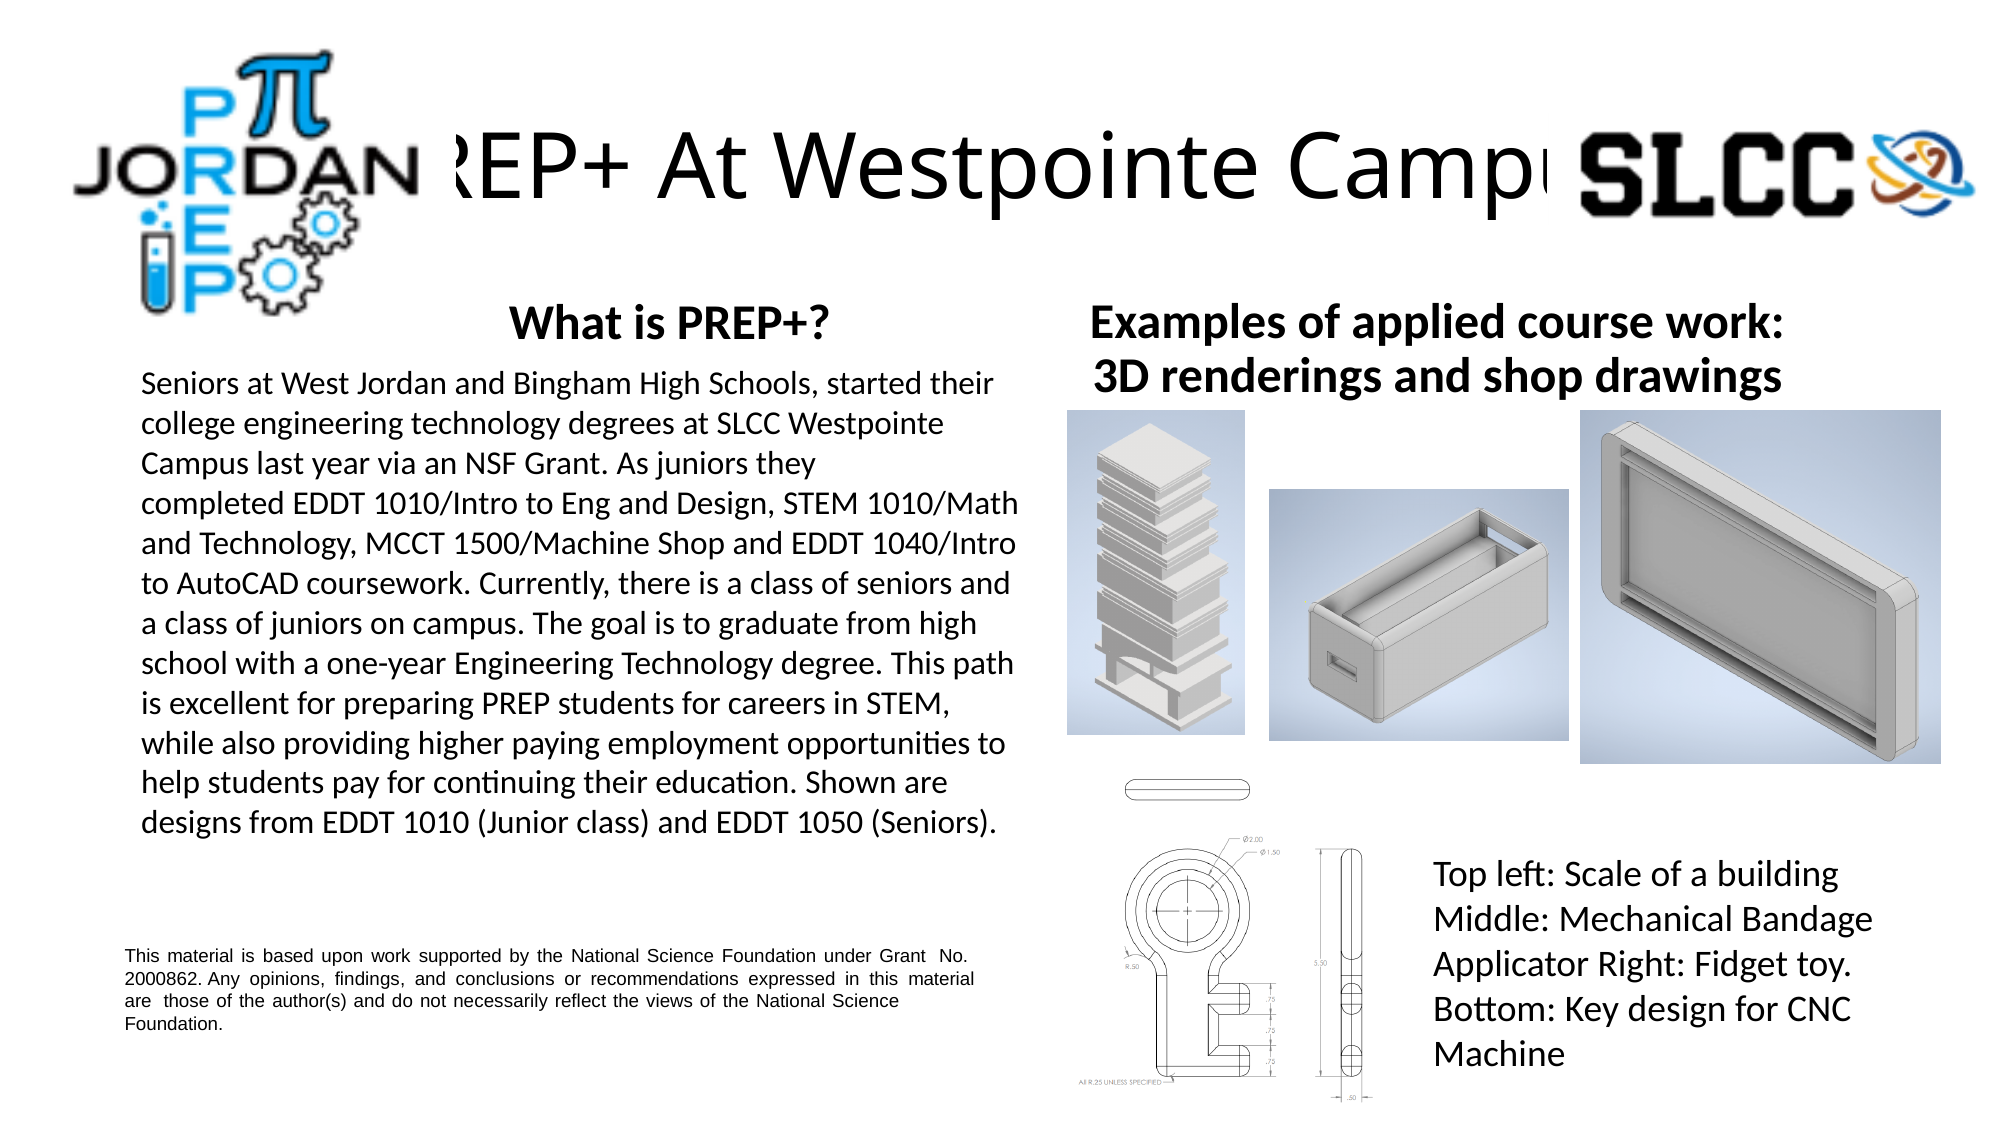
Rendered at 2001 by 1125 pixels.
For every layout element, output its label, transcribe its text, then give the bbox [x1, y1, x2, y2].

picture [1580, 410, 1941, 764]
text_box This material is based upon work supported by the National Science Foundation under Grant No. 2000862. Any opinions, findings, and conclusions or recommendations expressed in this material are those of the author(s) and do not necessarily reflect the views of the National Science Foundation. [109, 936, 1000, 1087]
picture [1067, 410, 1245, 735]
picture [38, 7, 456, 355]
list What is PREP+? [456, 222, 1093, 353]
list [1068, 763, 1379, 1110]
title PREP+ At Westpointe Campus [456, 59, 1863, 275]
picture [1547, 113, 1991, 225]
text_box Top left: Scale of a building Middle: Mechanical Bandage Applicator Right: Fidget toy. Bottom: Key design for CNC Machine [1418, 841, 1914, 1081]
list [1269, 489, 1569, 741]
text_box Seniors at West Jordan and Bingham High Schools, started their college engineering technology degrees at SLCC Westpointe Campus last year via an NSF Grant. As juniors they completed EDDT 1010/Intro to Eng and Design, STEM 1010/Math and Technology, MCCT 1500/Machine Shop and EDDT 1040/Intro to AutoCAD coursework. Currently, there is a class of seniors and a class of juniors on campus. The goal is to graduate from high school with a one-year Engineering Technology degree. This path is excellent for preparing PREP students for careers in STEM, while also providing higher paying employment opportunities to help students pay for continuing their education. Shown are designs from EDDT 1010 (Junior class) and EDDT 1050 (Seniors). [126, 353, 1044, 848]
list Examples of applied course work: 3D renderings and shop drawings [1012, 275, 1863, 411]
